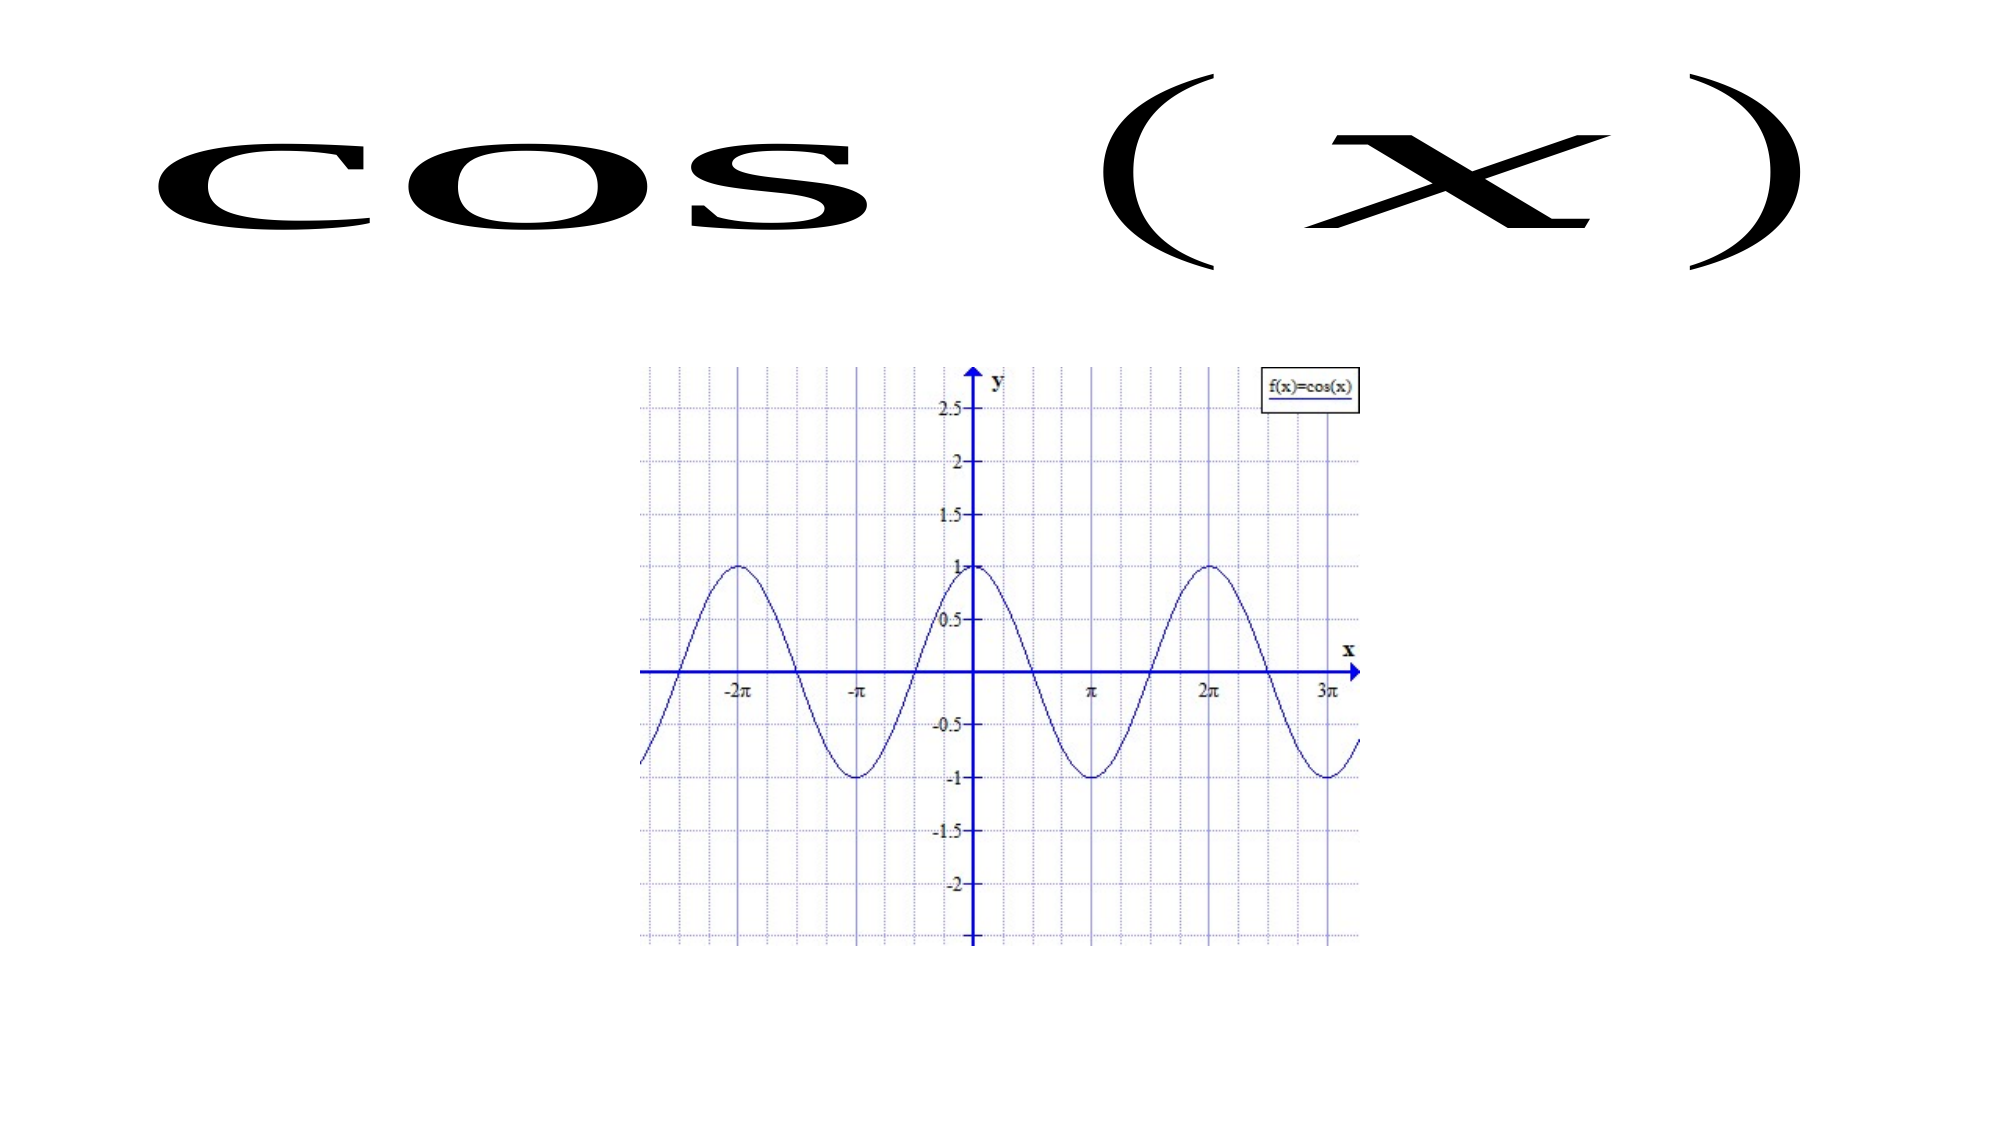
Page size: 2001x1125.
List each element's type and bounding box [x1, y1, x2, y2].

list [640, 367, 1360, 946]
